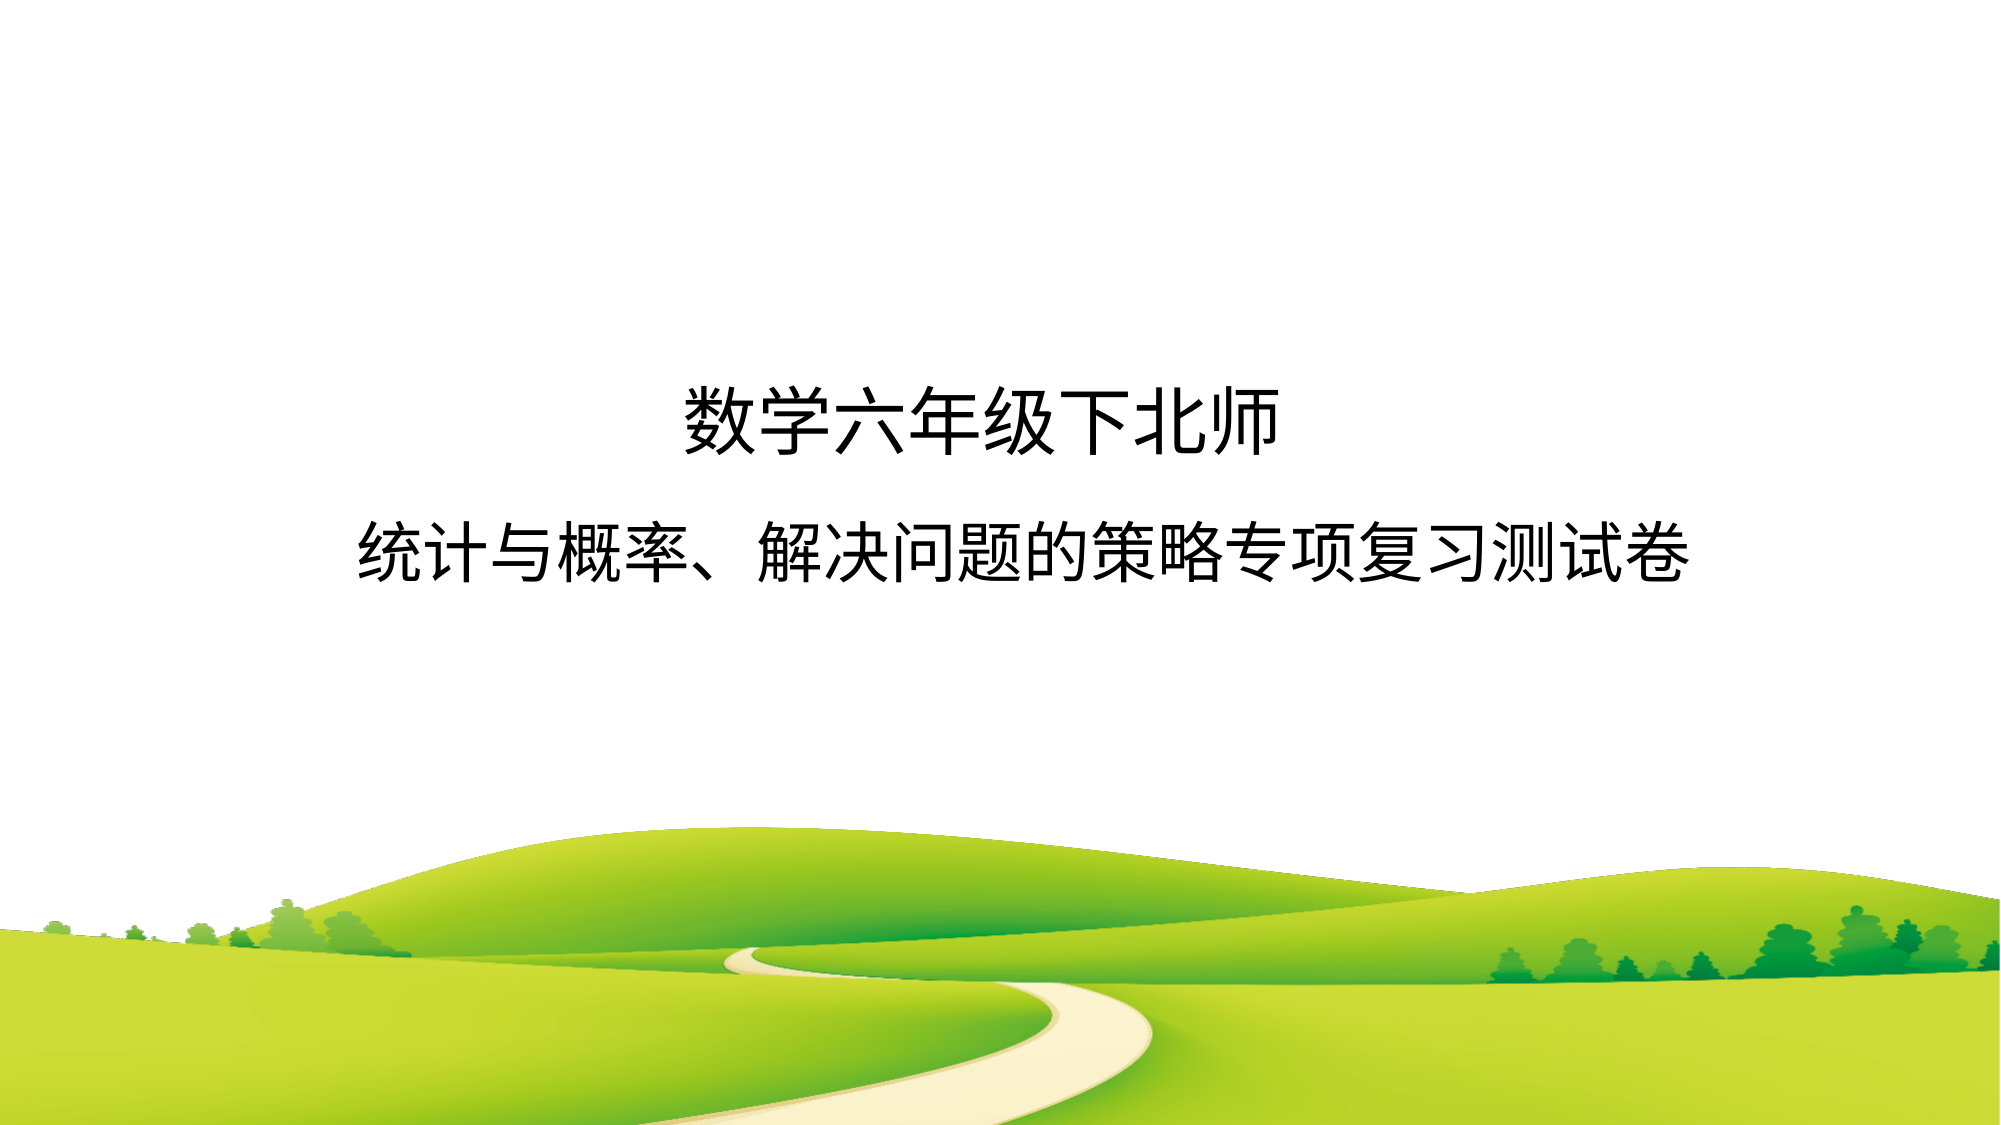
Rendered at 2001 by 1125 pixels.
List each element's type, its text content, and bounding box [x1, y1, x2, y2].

text_box 统计与概率、解决问题的策略专项复习测试卷 [314, 503, 1733, 599]
text_box 数学六年级下北师 [574, 367, 1390, 473]
picture [0, 822, 2000, 1125]
